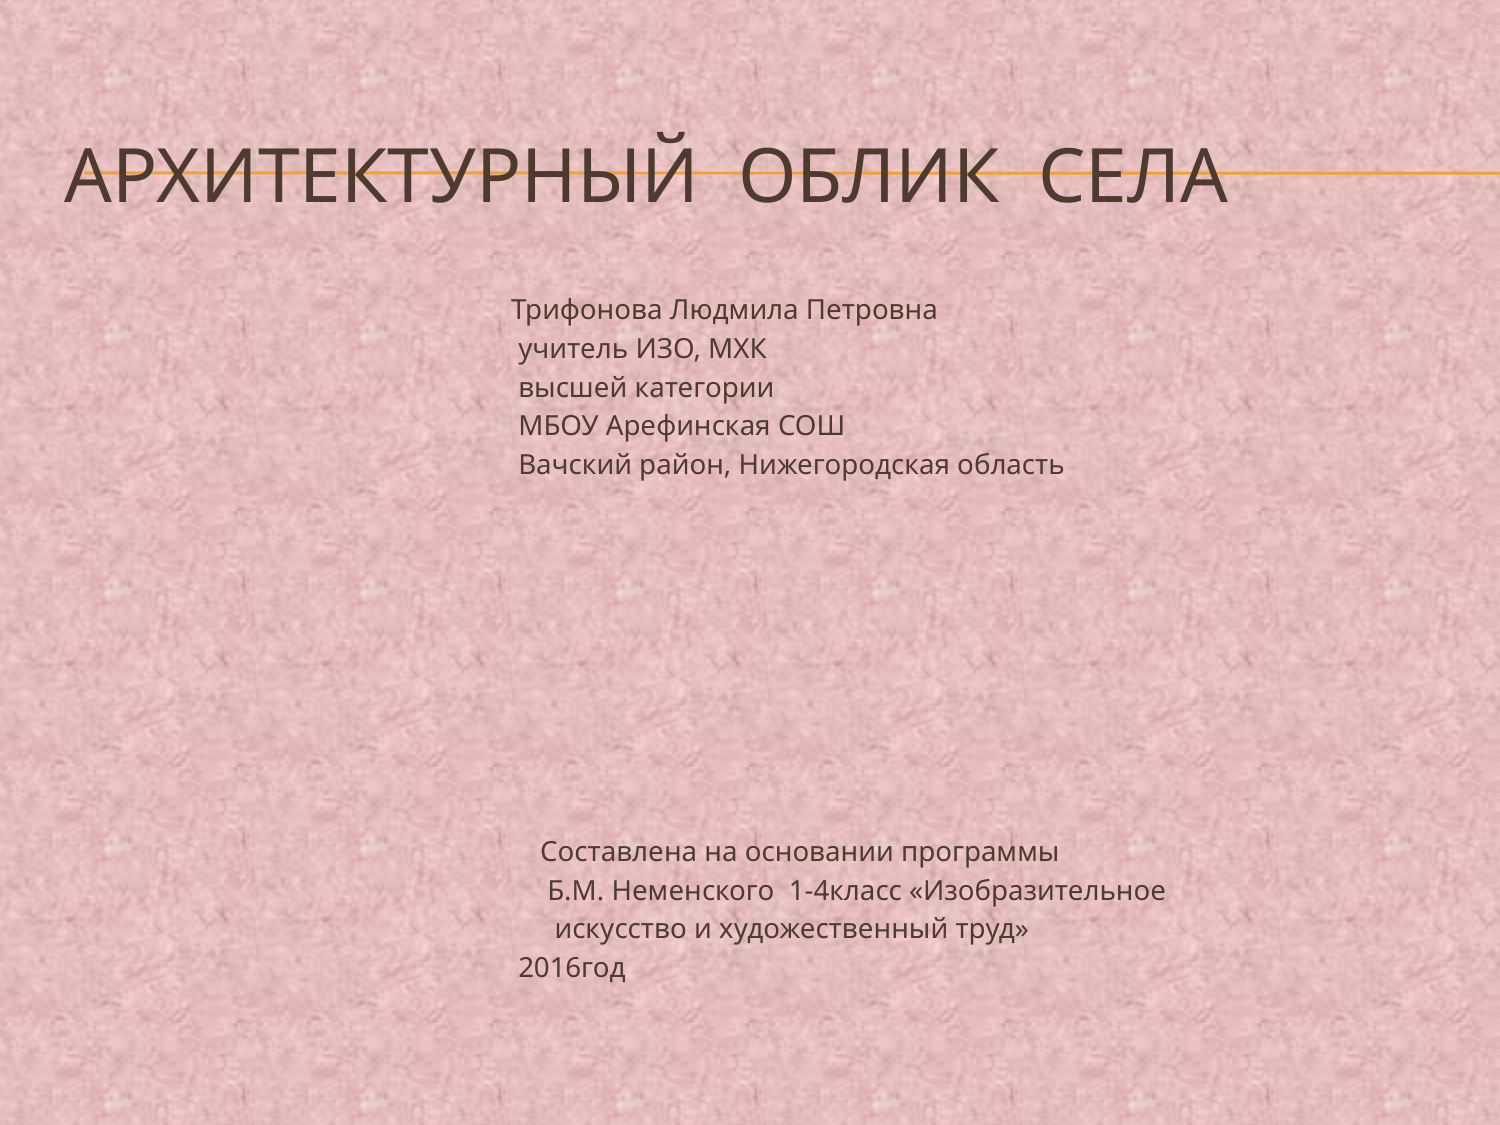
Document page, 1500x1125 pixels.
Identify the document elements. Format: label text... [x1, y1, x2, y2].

picture [0, 0, 1500, 1125]
title Архитектурный облик села [50, 75, 1475, 270]
list Трифонова Людмила Петровна учитель ИЗО, МХК высшей категории МБОУ Арефинская СОШ Вачский район, Нижегородская область Составлена на основании программы Б.М. Неменского 1-4класс «Изобразительное искусство и художественный труд» 2016год [46, 246, 1472, 998]
